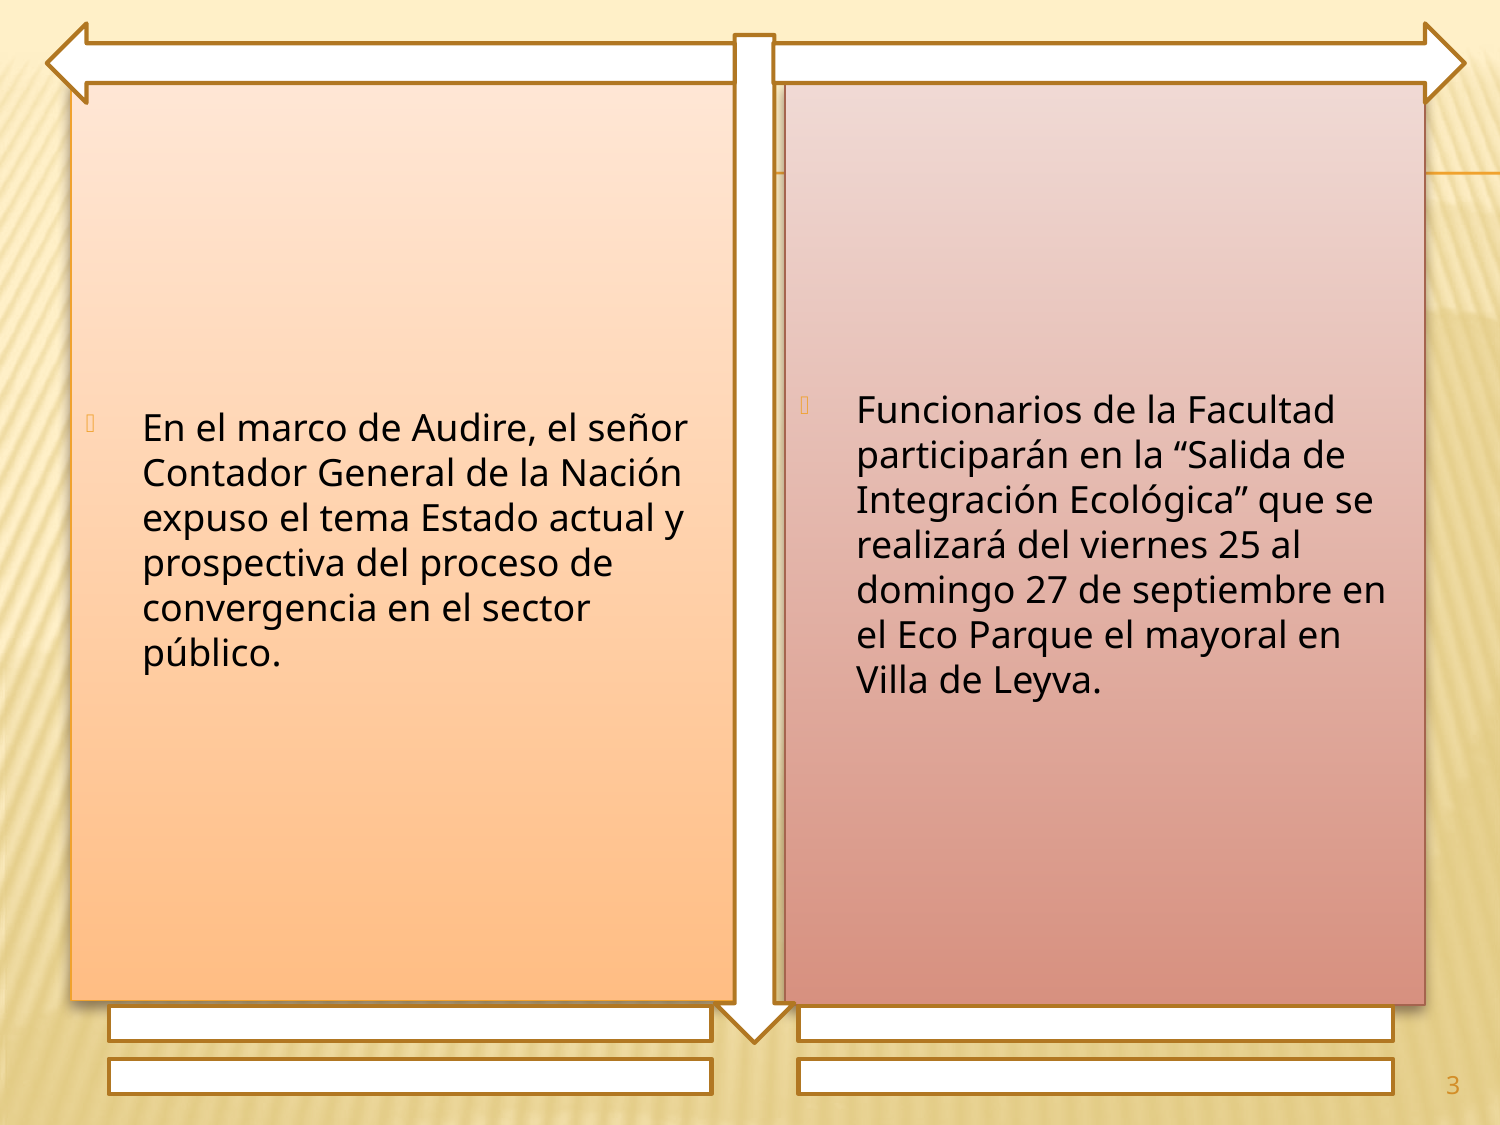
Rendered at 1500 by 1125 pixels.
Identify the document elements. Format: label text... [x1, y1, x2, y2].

text_box [796, 1004, 1395, 1043]
text_box [107, 1004, 714, 1043]
text_box [771, 21, 1467, 105]
list En el marco de Audire, el señor Contador General de la Nación expuso el tema Estado actual y prospectiva del proceso de convergencia en el sector público. [70, 86, 732, 1001]
text_box [107, 1057, 714, 1096]
text_box [44, 21, 737, 105]
text_box [712, 32, 797, 1046]
list Funcionarios de la Facultad participarán en la “Salida de Integración Ecológica” que se realizará del viernes 25 al domingo 27 de septiembre en el Eco Parque el mayoral en Villa de Leyva. [784, 86, 1426, 1006]
slide_number 3 [1350, 1062, 1475, 1103]
text_box [796, 1057, 1395, 1096]
